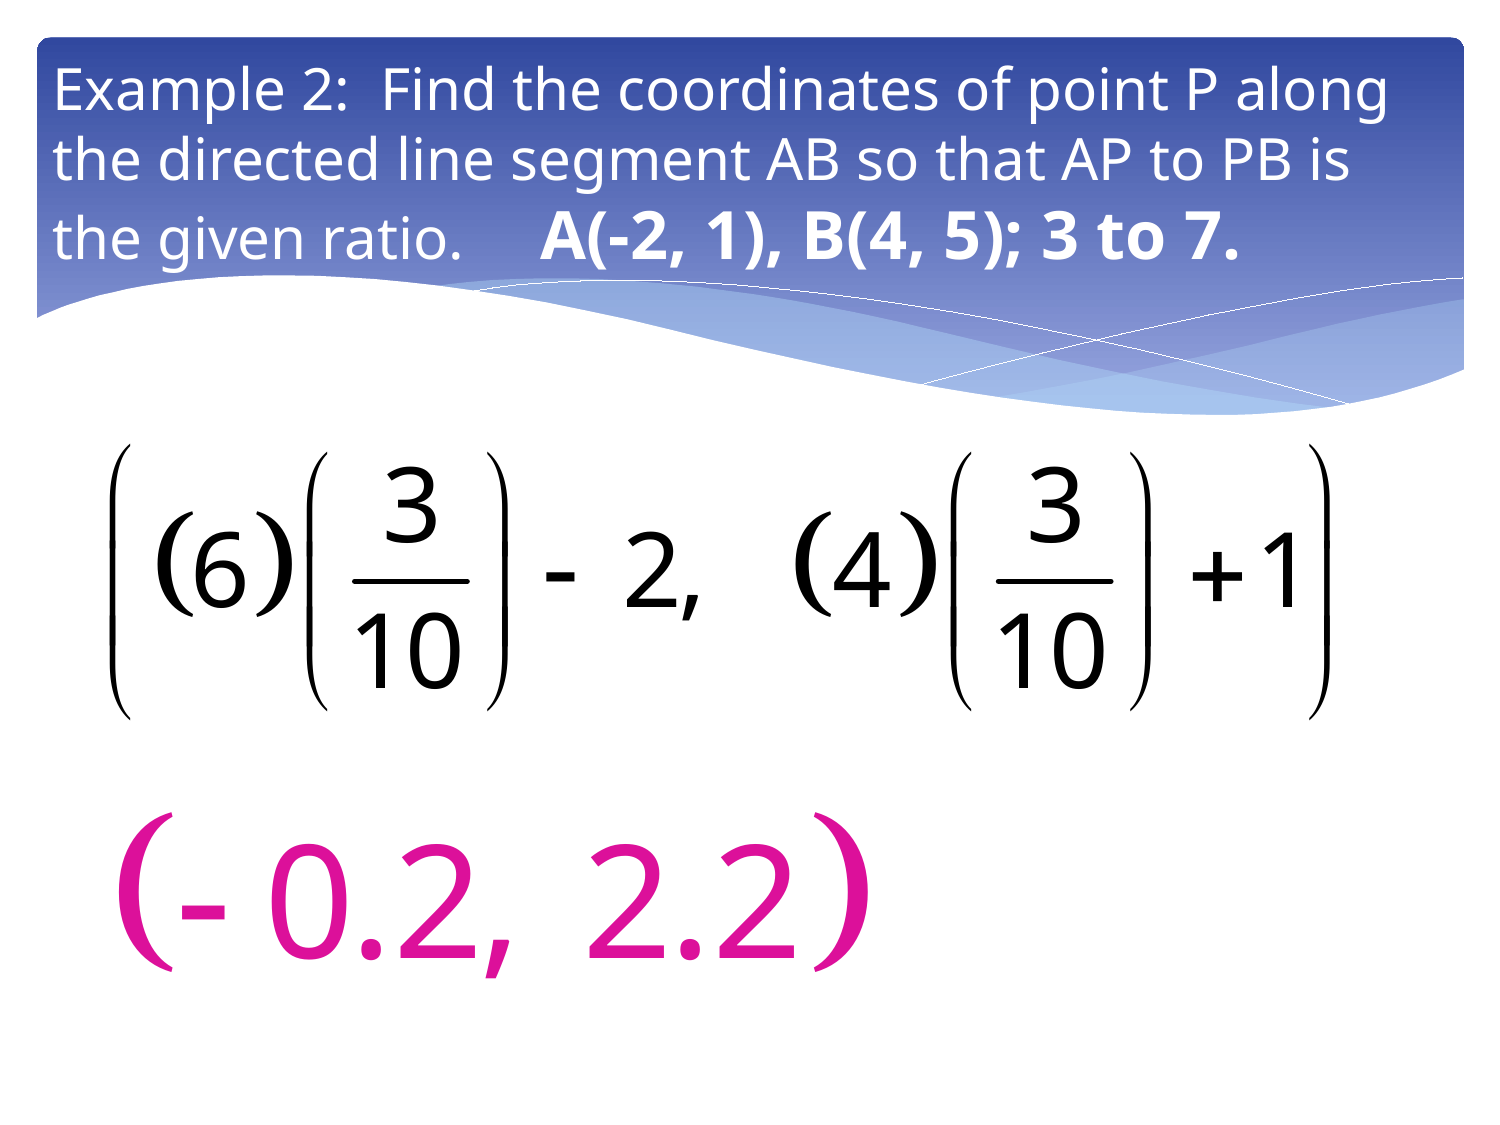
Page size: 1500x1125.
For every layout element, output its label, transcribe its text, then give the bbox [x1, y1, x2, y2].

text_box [87, 424, 1365, 738]
title Example 2: Find the coordinates of point P along the directed line segment AB so that AP to PB is the given ratio. A(-2, 1), B(4, 5); 3 to 7. [37, 24, 1450, 300]
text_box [91, 787, 894, 1051]
